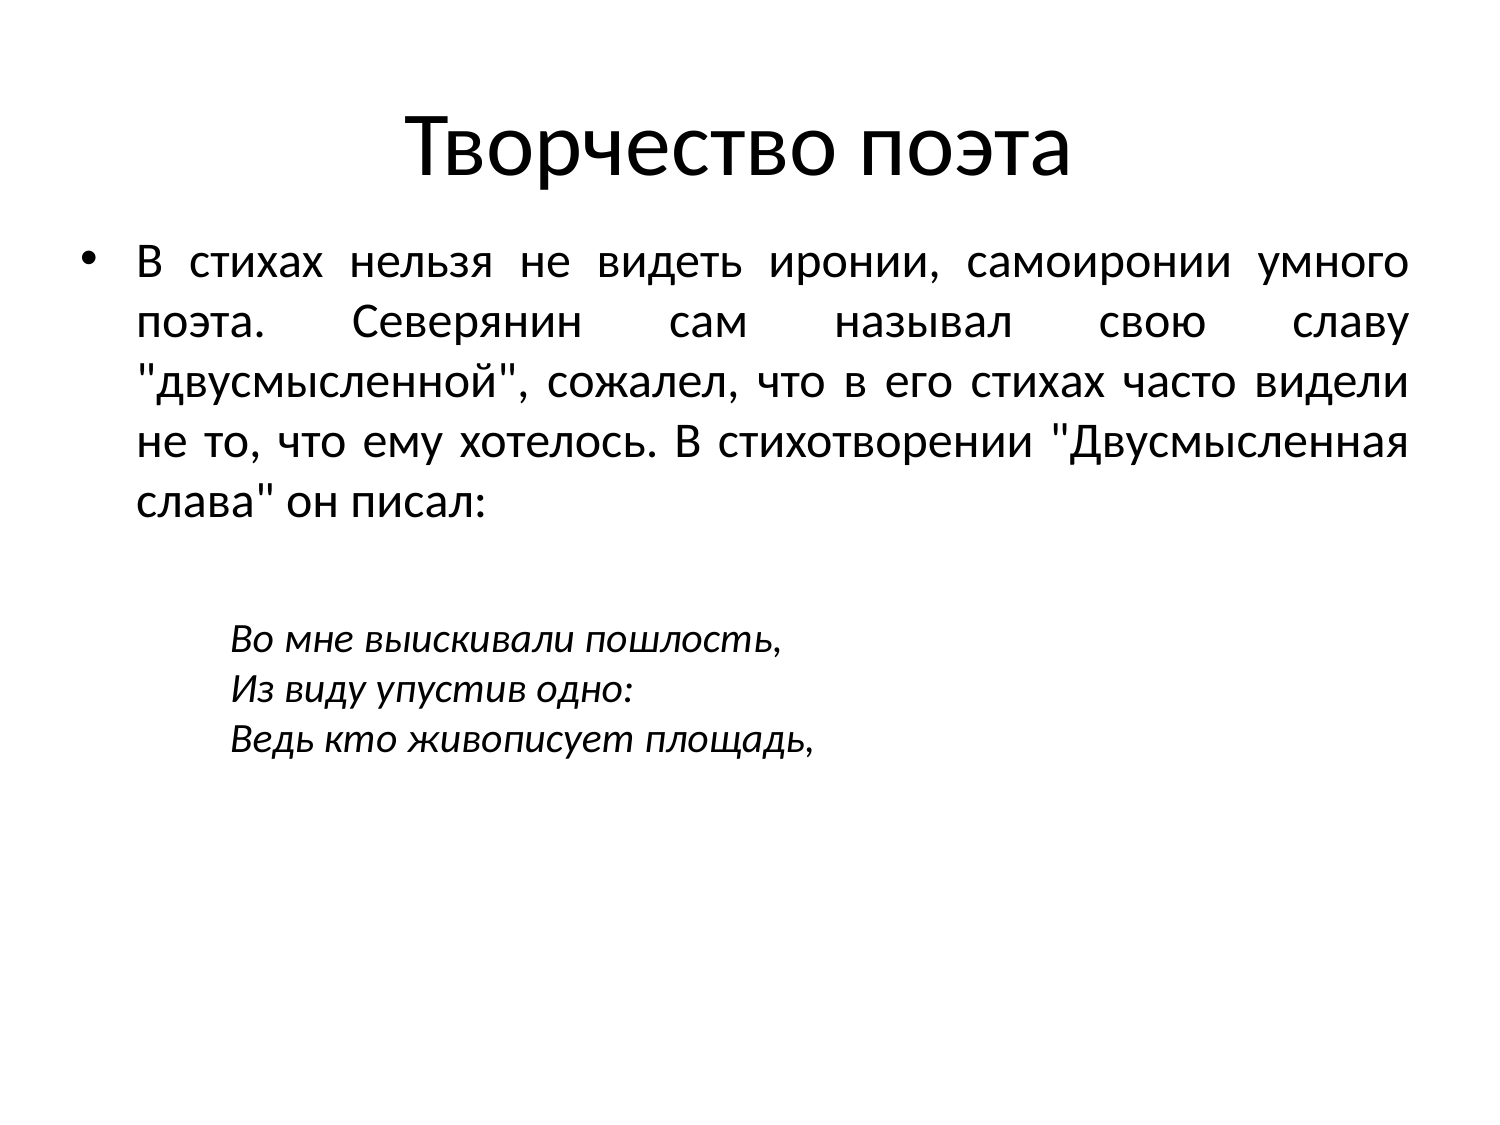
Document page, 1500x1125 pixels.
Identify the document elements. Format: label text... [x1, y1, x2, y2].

title Творчество поэта [75, 45, 1425, 219]
list В стихах нельзя не видеть иронии, самоиронии умного поэта. Северянин сам называл свою славу "двусмысленной", сожалел, что в его стихах часто видели не то, что ему хотелось. В стихотворении "Двусмысленная слава" он писал: Во мне выискивали пошлость, Из виду упустив одно: Ведь кто живописует площадь, [64, 219, 1425, 1035]
